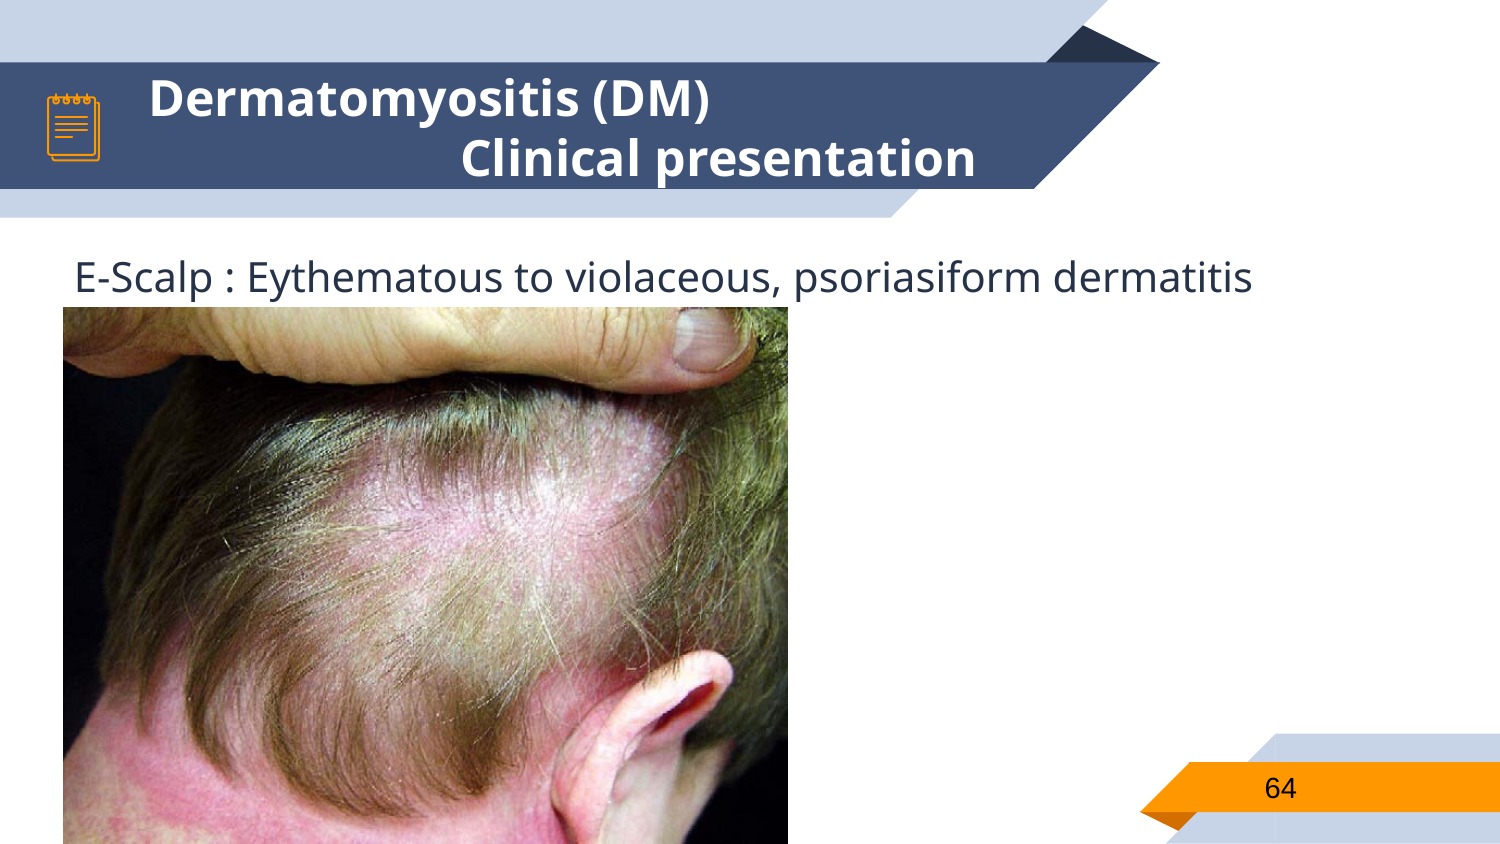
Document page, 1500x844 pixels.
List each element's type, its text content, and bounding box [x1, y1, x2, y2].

title Dermatomyositis (DM) Clinical presentation [133, 123, 995, 191]
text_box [47, 93, 100, 161]
picture [63, 306, 789, 844]
list E-Scalp : Eythematous to violaceous, psoriasiform dermatitis [0, 244, 1500, 761]
slide_number 64 [1249, 761, 1494, 813]
